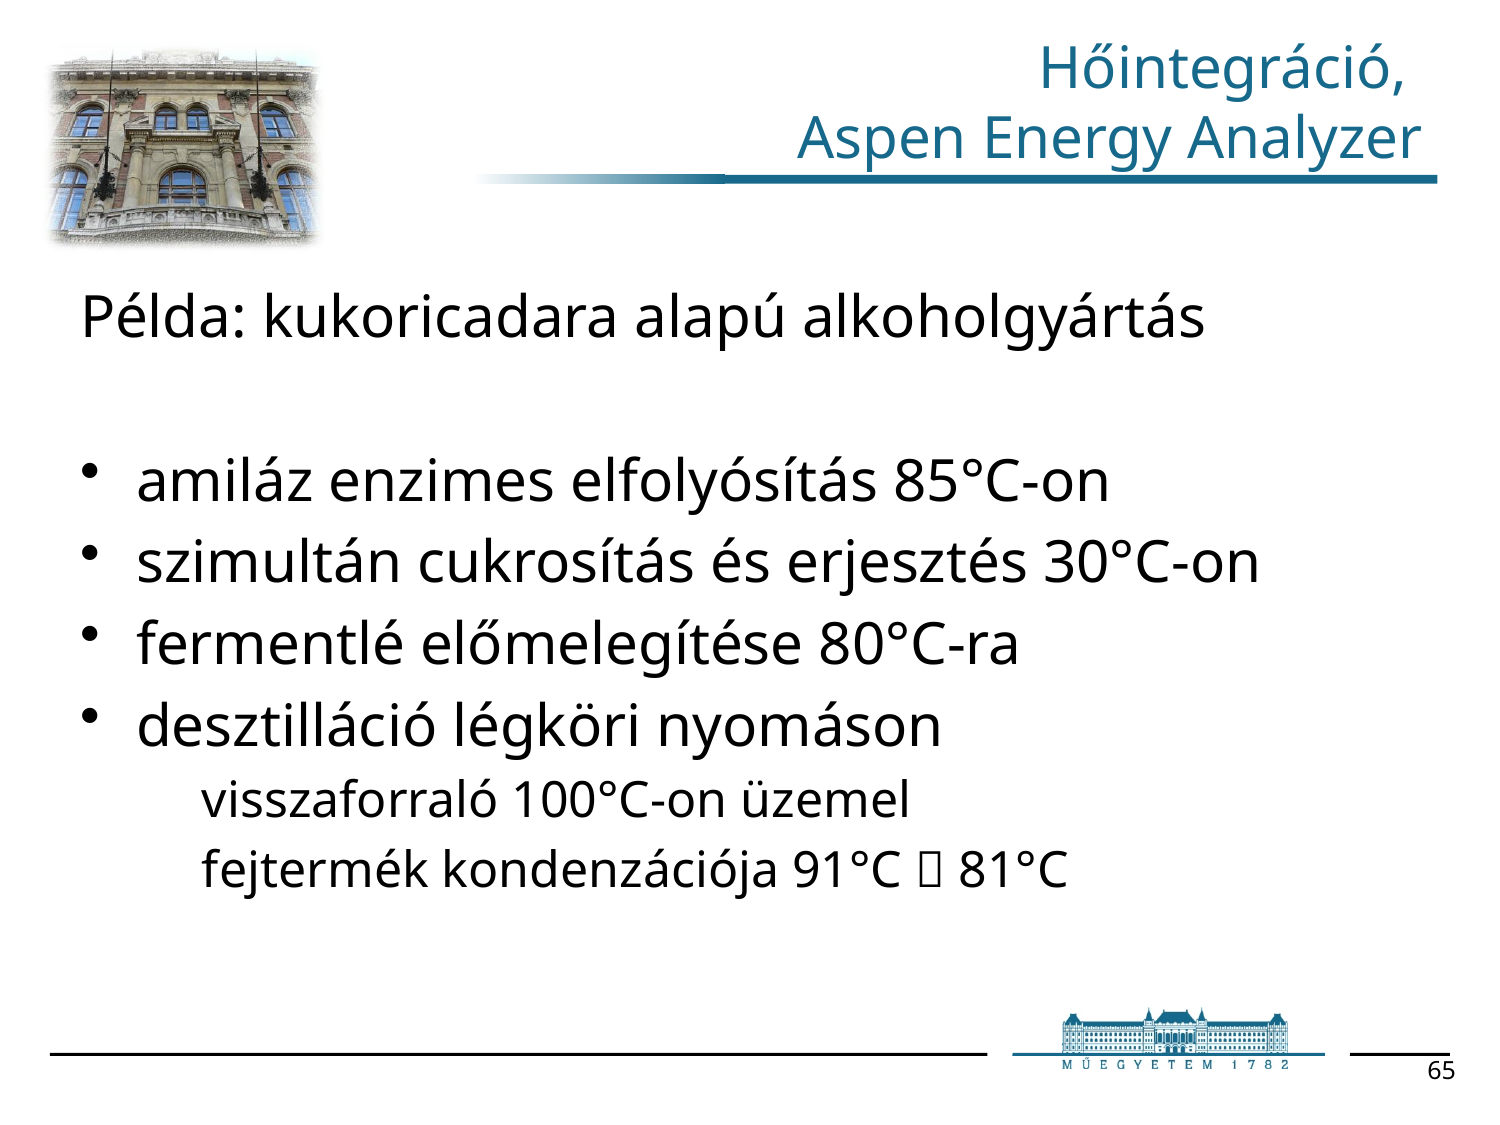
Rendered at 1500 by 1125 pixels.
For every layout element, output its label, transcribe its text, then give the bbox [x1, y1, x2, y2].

list Példa: kukoricadara alapú alkoholgyártás amiláz enzimes elfolyósítás 85°C-on szimultán cukrosítás és erjesztés 30°C-on fermentlé előmelegítése 80°C-ra desztilláció légköri nyomáson visszaforraló 100°C-on üzemel fejtermék kondenzációja 91°C  81°C [64, 271, 1441, 1048]
picture [41, 42, 325, 256]
picture [1062, 1056, 1245, 1069]
slide_number 65 [1245, 1046, 1472, 1098]
picture [1062, 1048, 1245, 1052]
title Hőintegráció, Aspen Energy Analyzer [412, 30, 1438, 169]
